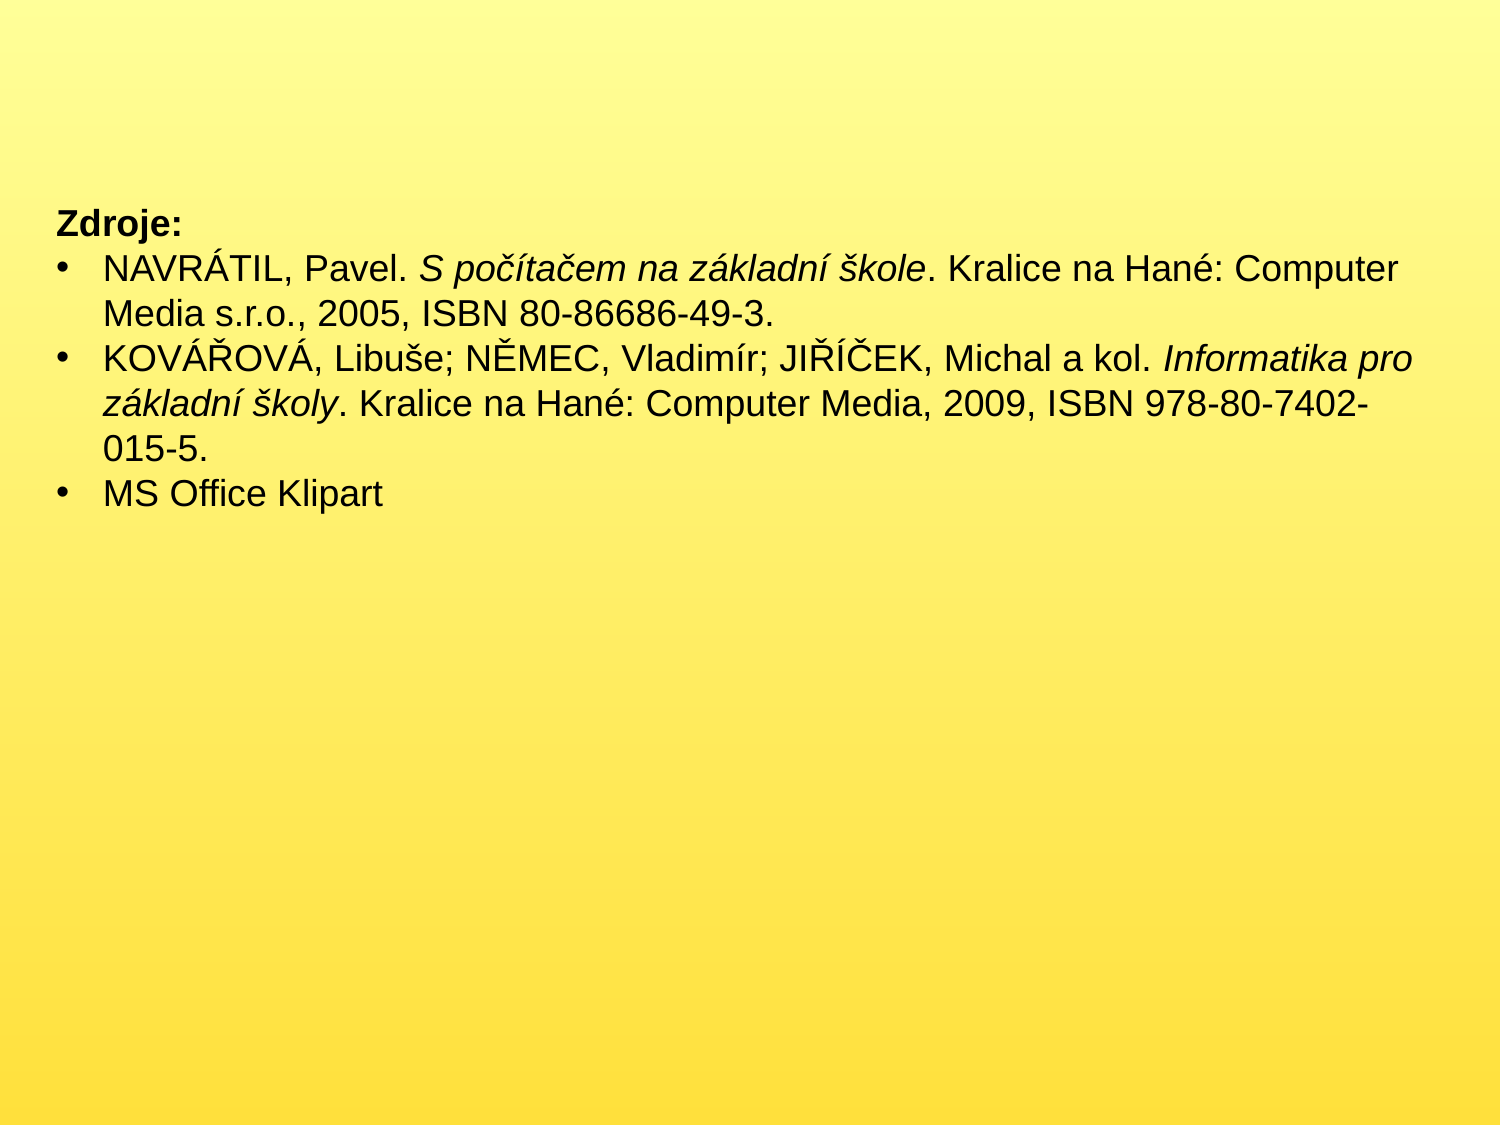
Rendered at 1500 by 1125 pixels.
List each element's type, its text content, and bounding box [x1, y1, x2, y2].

text_box Zdroje: NAVRÁTIL, Pavel. S počítačem na základní škole. Kralice na Hané: Computer Media s.r.o., 2005, ISBN 80-86686-49-3. KOVÁŘOVÁ, Libuše; NĚMEC, Vladimír; JIŘÍČEK, Michal a kol. Informatika pro základní školy. Kralice na Hané: Computer Media, 2009, ISBN 978-80-7402-015-5. MS Office Klipart [41, 191, 1436, 522]
